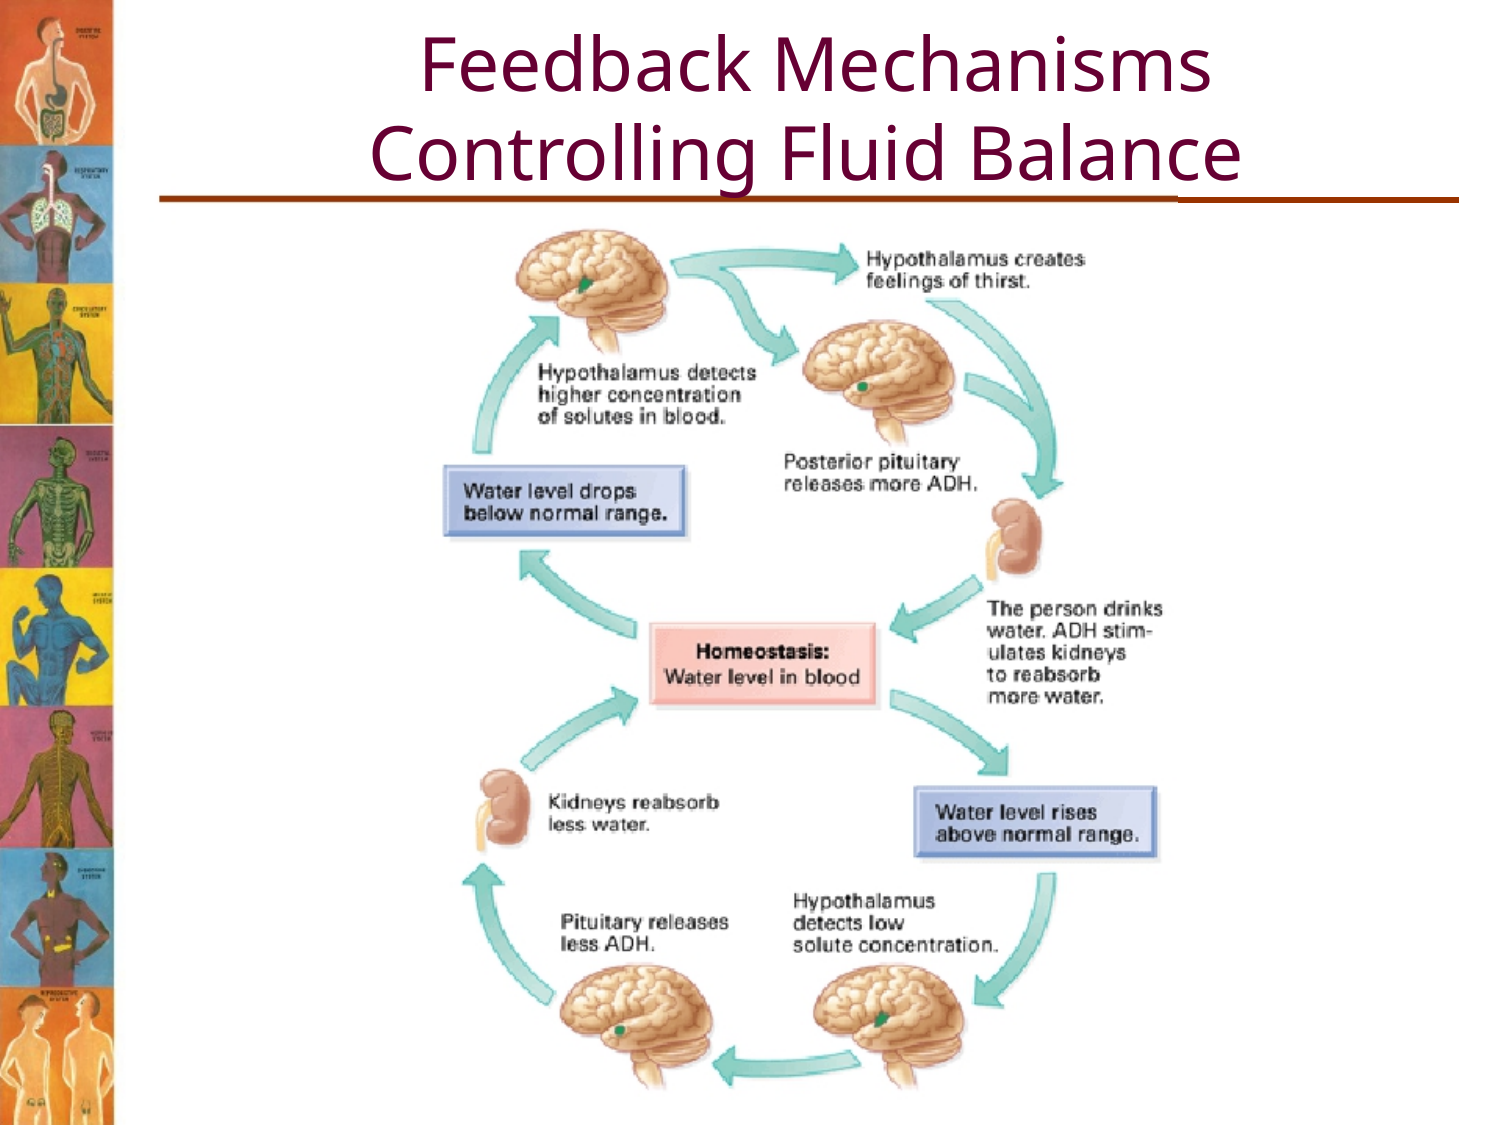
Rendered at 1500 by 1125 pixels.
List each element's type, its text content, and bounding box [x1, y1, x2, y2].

picture [0, 0, 1178, 1125]
text_box Feedback Mechanisms Controlling Fluid Balance [1182, 8, 1245, 204]
